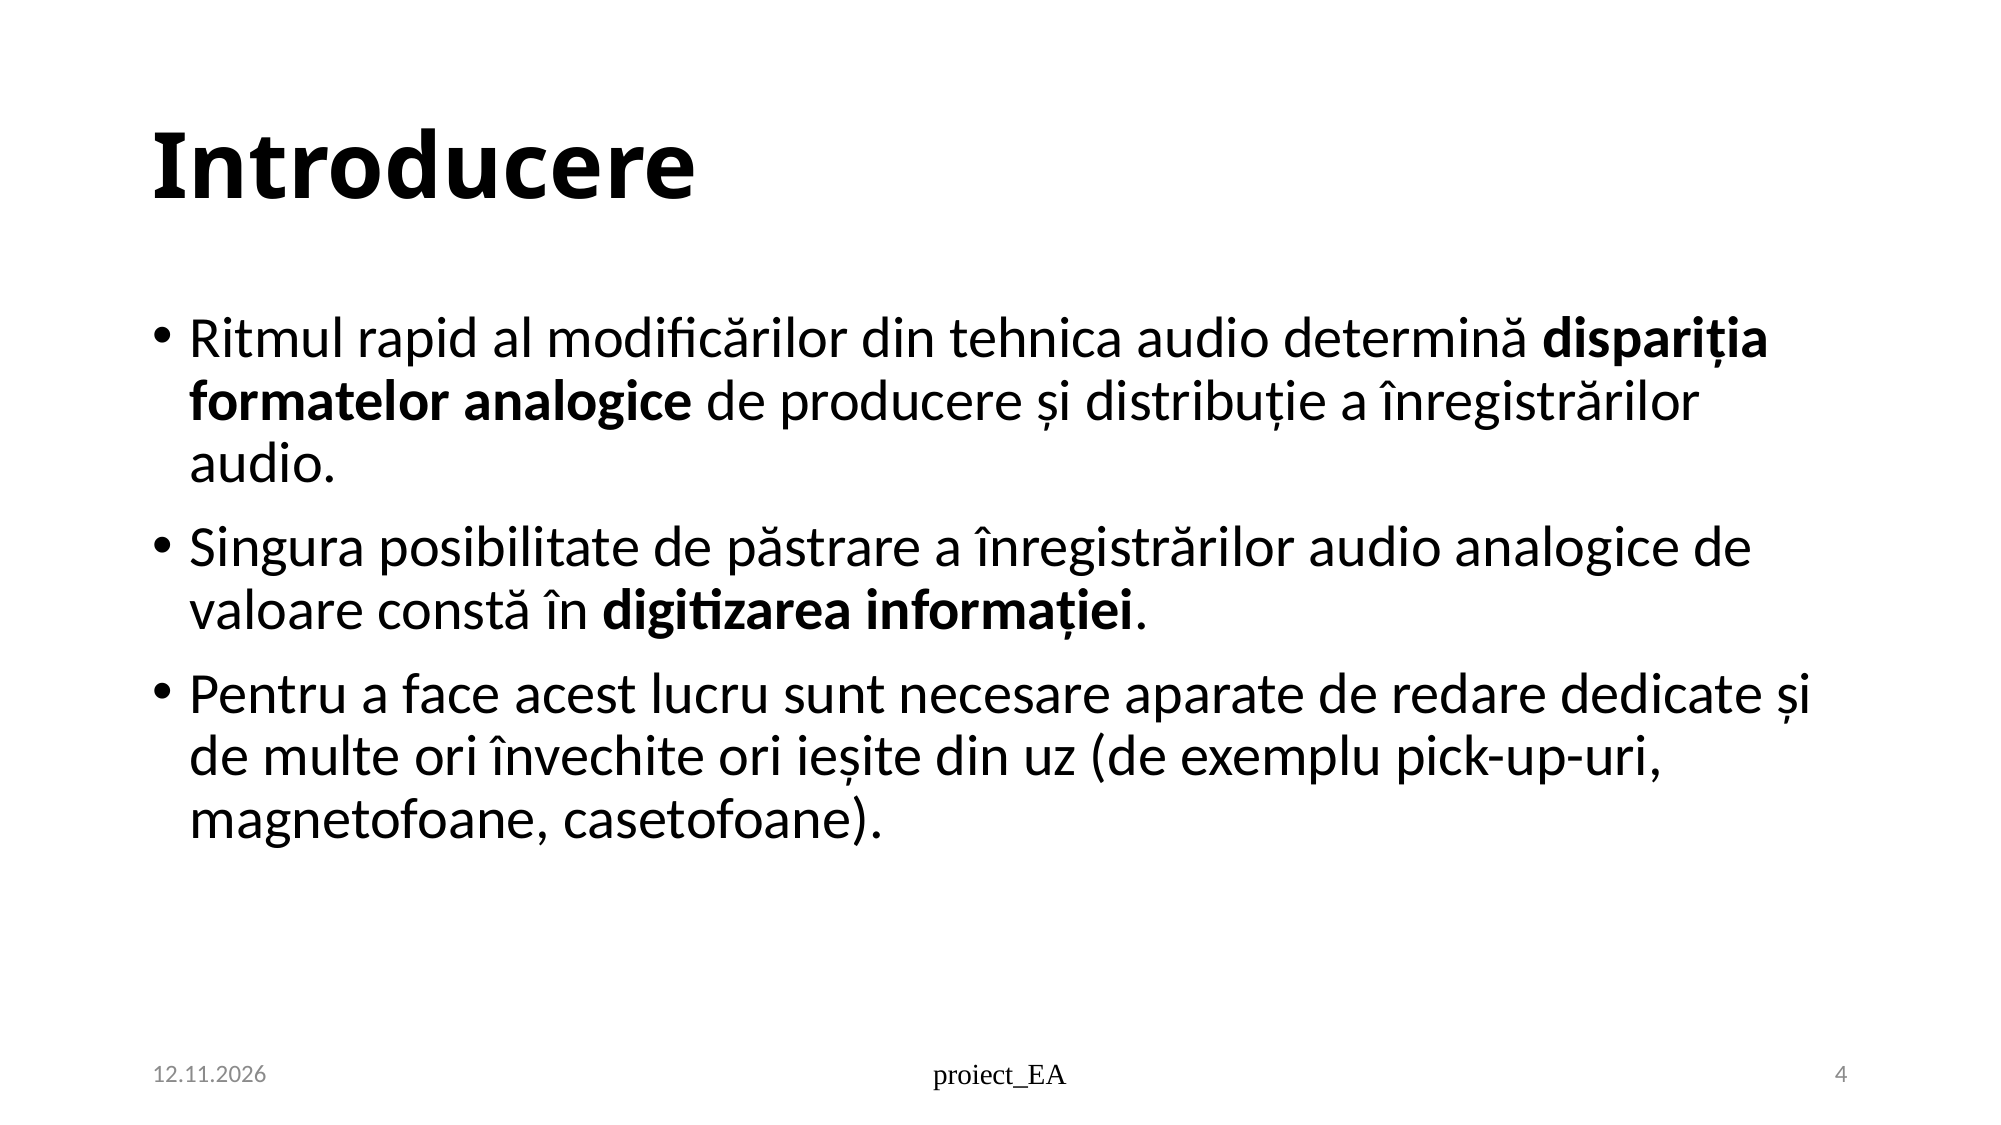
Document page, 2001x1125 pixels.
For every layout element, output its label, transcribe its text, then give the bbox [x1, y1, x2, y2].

list Ritmul rapid al modificărilor din tehnica audio determină dispariţia formatelor analogice de producere şi distribuţie a înregistrărilor audio. Singura posibilitate de păstrare a înregistrărilor audio analogice de valoare constă în digitizarea informaţiei. Pentru a face acest lucru sunt necesare aparate de redare dedicate şi de multe ori învechite ori ieşite din uz (de exemplu pick-up-uri, magnetofoane, casetofoane). [137, 299, 1863, 1014]
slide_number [137, 1042, 588, 1103]
slide_number 4 [1412, 1042, 1863, 1103]
footer proiect_EA [662, 1042, 1338, 1103]
title Introducere [137, 59, 1863, 278]
